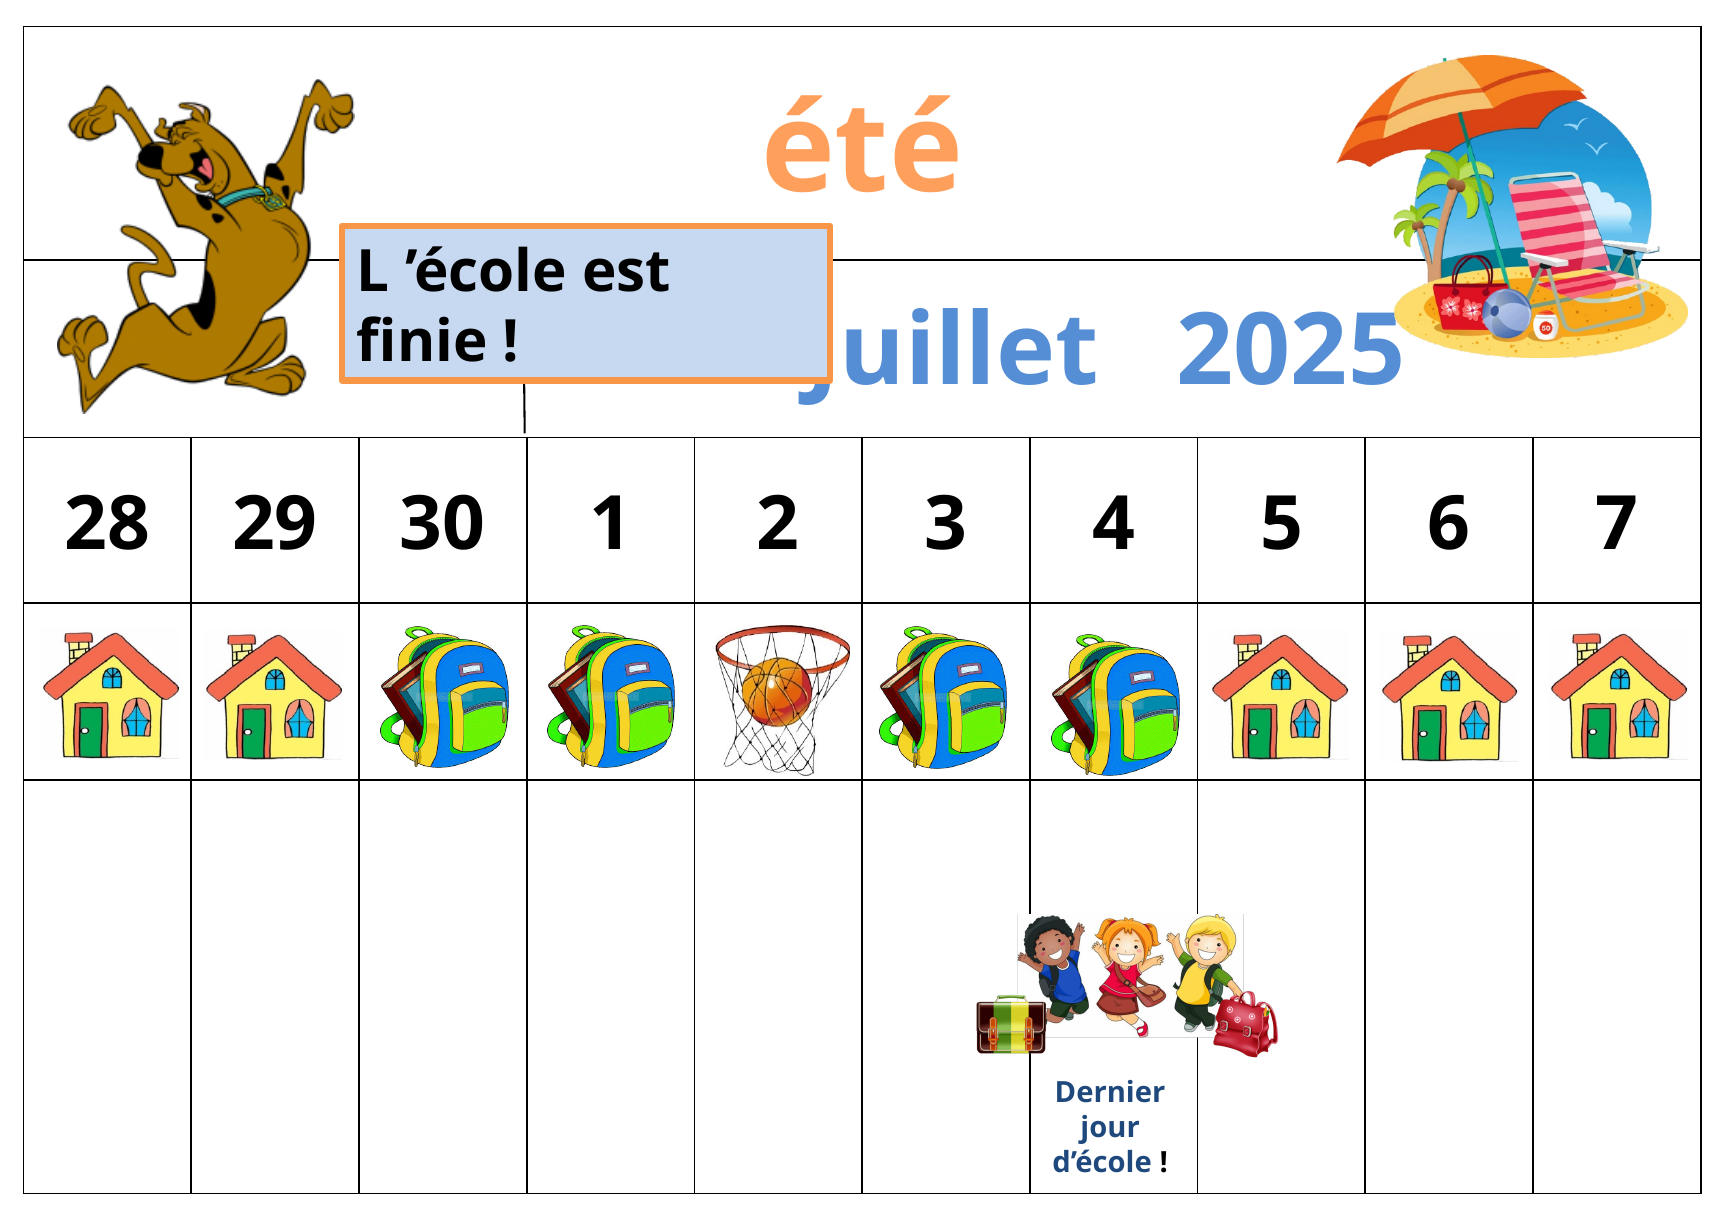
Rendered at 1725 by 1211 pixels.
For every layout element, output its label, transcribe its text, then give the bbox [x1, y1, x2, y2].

table_cell 28 [24, 438, 190, 602]
picture [1378, 630, 1518, 762]
text_box Juillet 2025 [675, 277, 1538, 413]
table_cell 29 [192, 438, 358, 602]
table_cell [192, 604, 358, 779]
table_cell [24, 604, 190, 779]
table_cell [1031, 781, 1197, 913]
table_cell [24, 261, 518, 437]
picture [547, 625, 676, 768]
table_cell 30 [360, 438, 526, 602]
picture [878, 626, 1007, 769]
table_cell [1534, 604, 1700, 779]
picture [1051, 633, 1180, 776]
picture [1336, 55, 1689, 358]
table_cell 6 [1366, 438, 1532, 602]
picture [380, 625, 509, 768]
table_cell [360, 604, 526, 779]
table_cell [360, 781, 526, 1193]
table_cell [695, 604, 861, 779]
table_cell [1366, 781, 1532, 1193]
table_cell 3 [863, 438, 1029, 602]
picture [40, 627, 180, 759]
table_cell [1366, 604, 1532, 779]
table_cell 5 [1198, 438, 1364, 602]
text_box Dernier jour d’école ! [1024, 1068, 1196, 1186]
picture [975, 914, 1280, 1060]
table_cell [530, 261, 1700, 437]
picture [203, 628, 343, 761]
picture [1209, 628, 1349, 761]
table_cell [1198, 781, 1364, 1193]
table_cell [528, 781, 694, 1193]
table_cell [863, 781, 1029, 1193]
table_cell [863, 604, 1029, 779]
table_header [24, 27, 1700, 259]
picture [1548, 627, 1688, 760]
table_cell [24, 781, 190, 1193]
table_cell 7 [1534, 438, 1700, 602]
table_cell [192, 781, 358, 1193]
table_cell [1198, 604, 1364, 779]
table_cell 2 [695, 438, 861, 602]
text_box L ’école est finie ! [360, 225, 831, 381]
picture [714, 625, 851, 777]
picture [57, 79, 355, 415]
table_cell [528, 604, 694, 779]
table_cell [1031, 1068, 1197, 1193]
table_cell [1031, 604, 1197, 779]
table_cell 4 [1031, 438, 1197, 602]
table_cell 1 [528, 438, 694, 602]
text_box été [746, 59, 979, 225]
table_cell [1534, 781, 1700, 1193]
table_cell [695, 781, 861, 1193]
